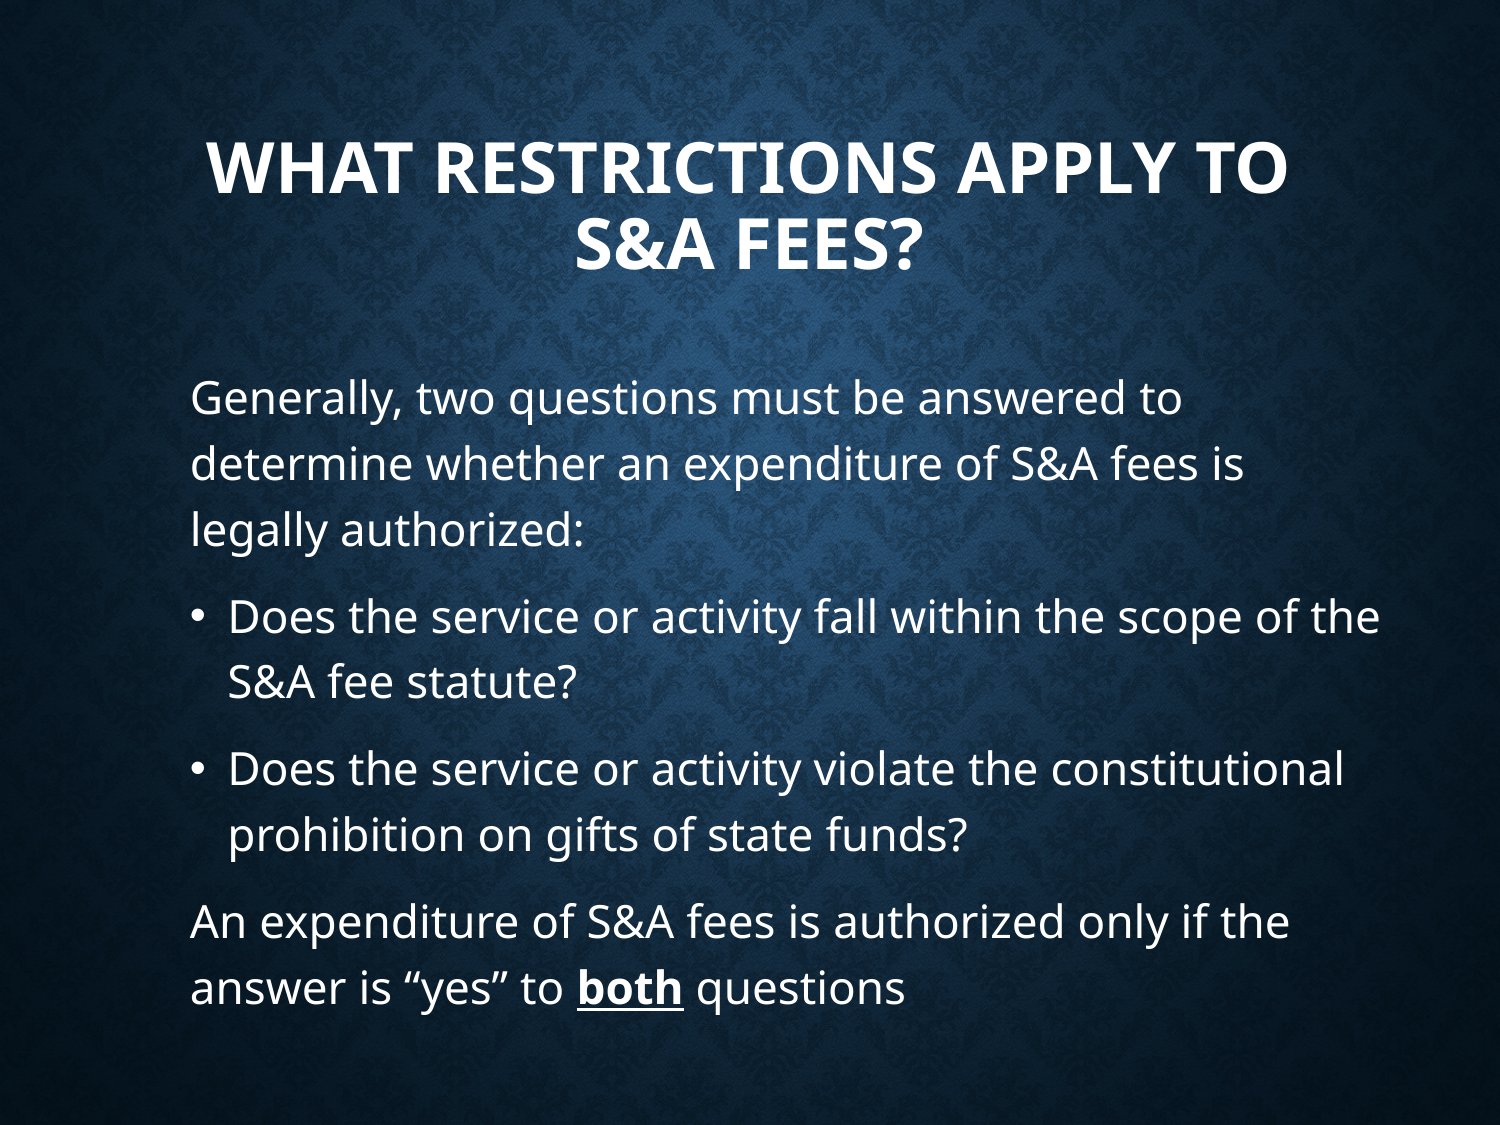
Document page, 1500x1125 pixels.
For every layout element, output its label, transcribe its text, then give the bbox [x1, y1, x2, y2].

title What restrictions apply to S&A fees? [112, 99, 1387, 318]
list Generally, two questions must be answered to determine whether an expenditure of S&A fees is legally authorized: Does the service or activity fall within the scope of the S&A fee statute? Does the service or activity violate the constitutional prohibition on gifts of state funds? An expenditure of S&A fees is authorized only if the answer is “yes” to both questions [174, 350, 1400, 1038]
